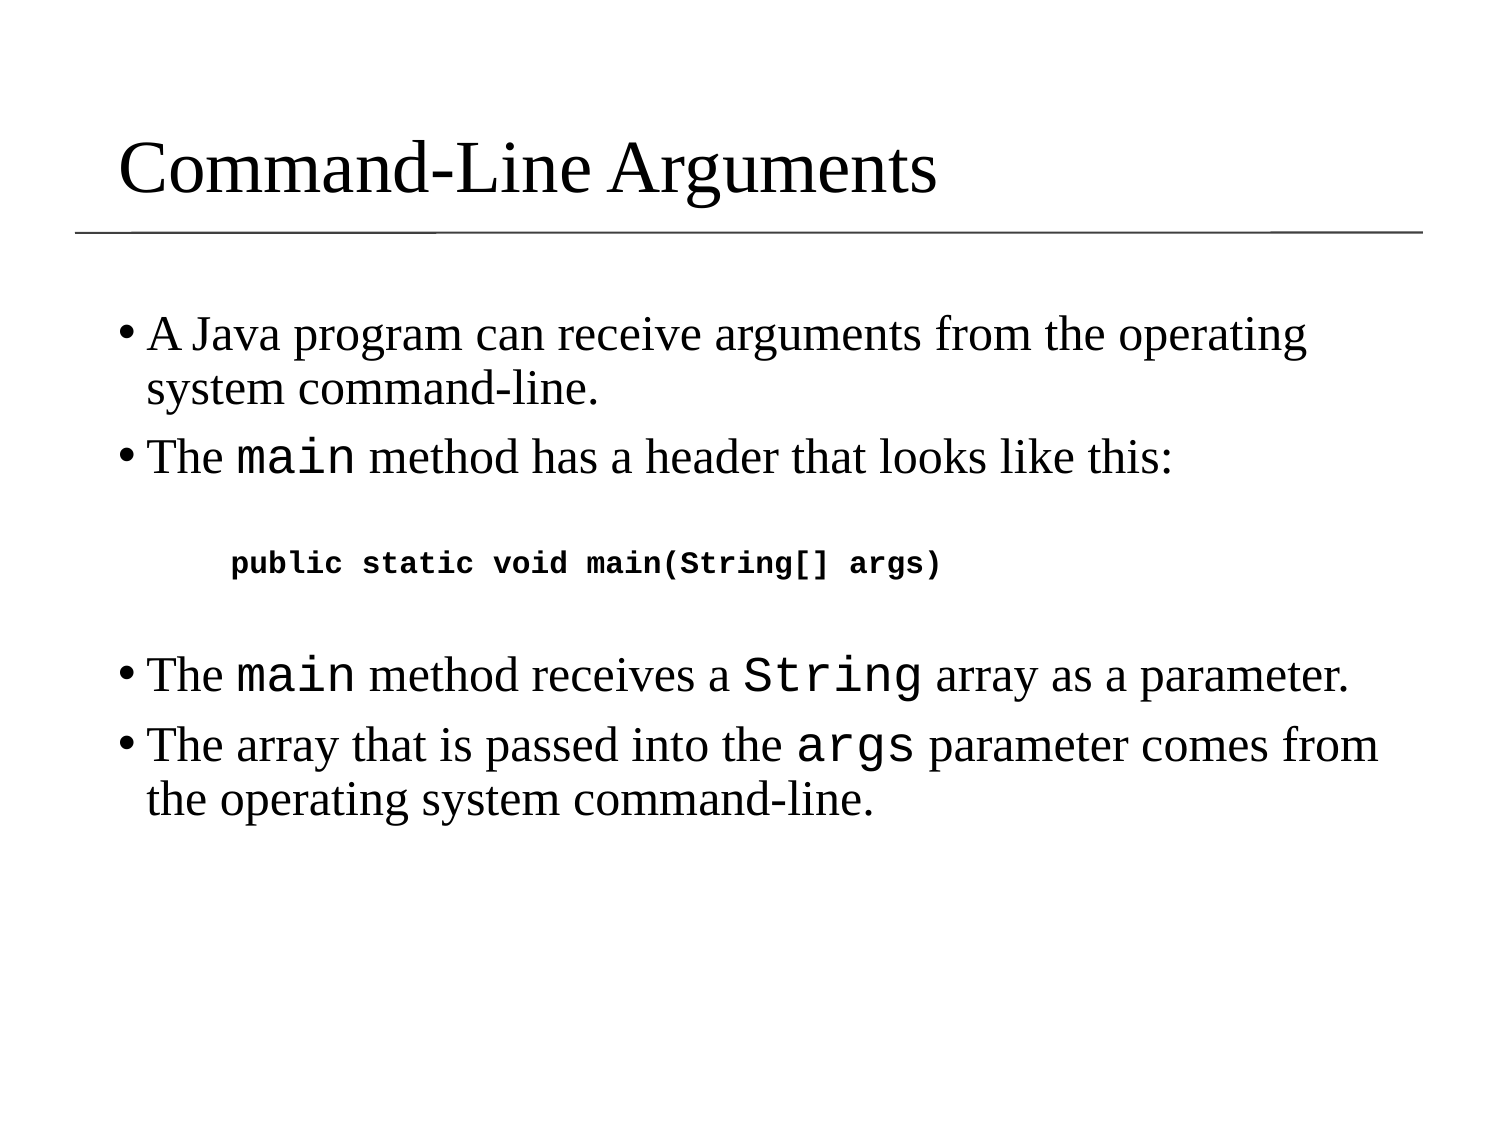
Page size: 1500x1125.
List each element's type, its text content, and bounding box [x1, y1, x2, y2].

list A Java program can receive arguments from the operating system command-line. The main method has a header that looks like this: public static void main(String[] args) The main method receives a String array as a parameter. The array that is passed into the args parameter comes from the operating system command-line. [103, 299, 1397, 1014]
title Command-Line Arguments [103, 59, 1397, 278]
